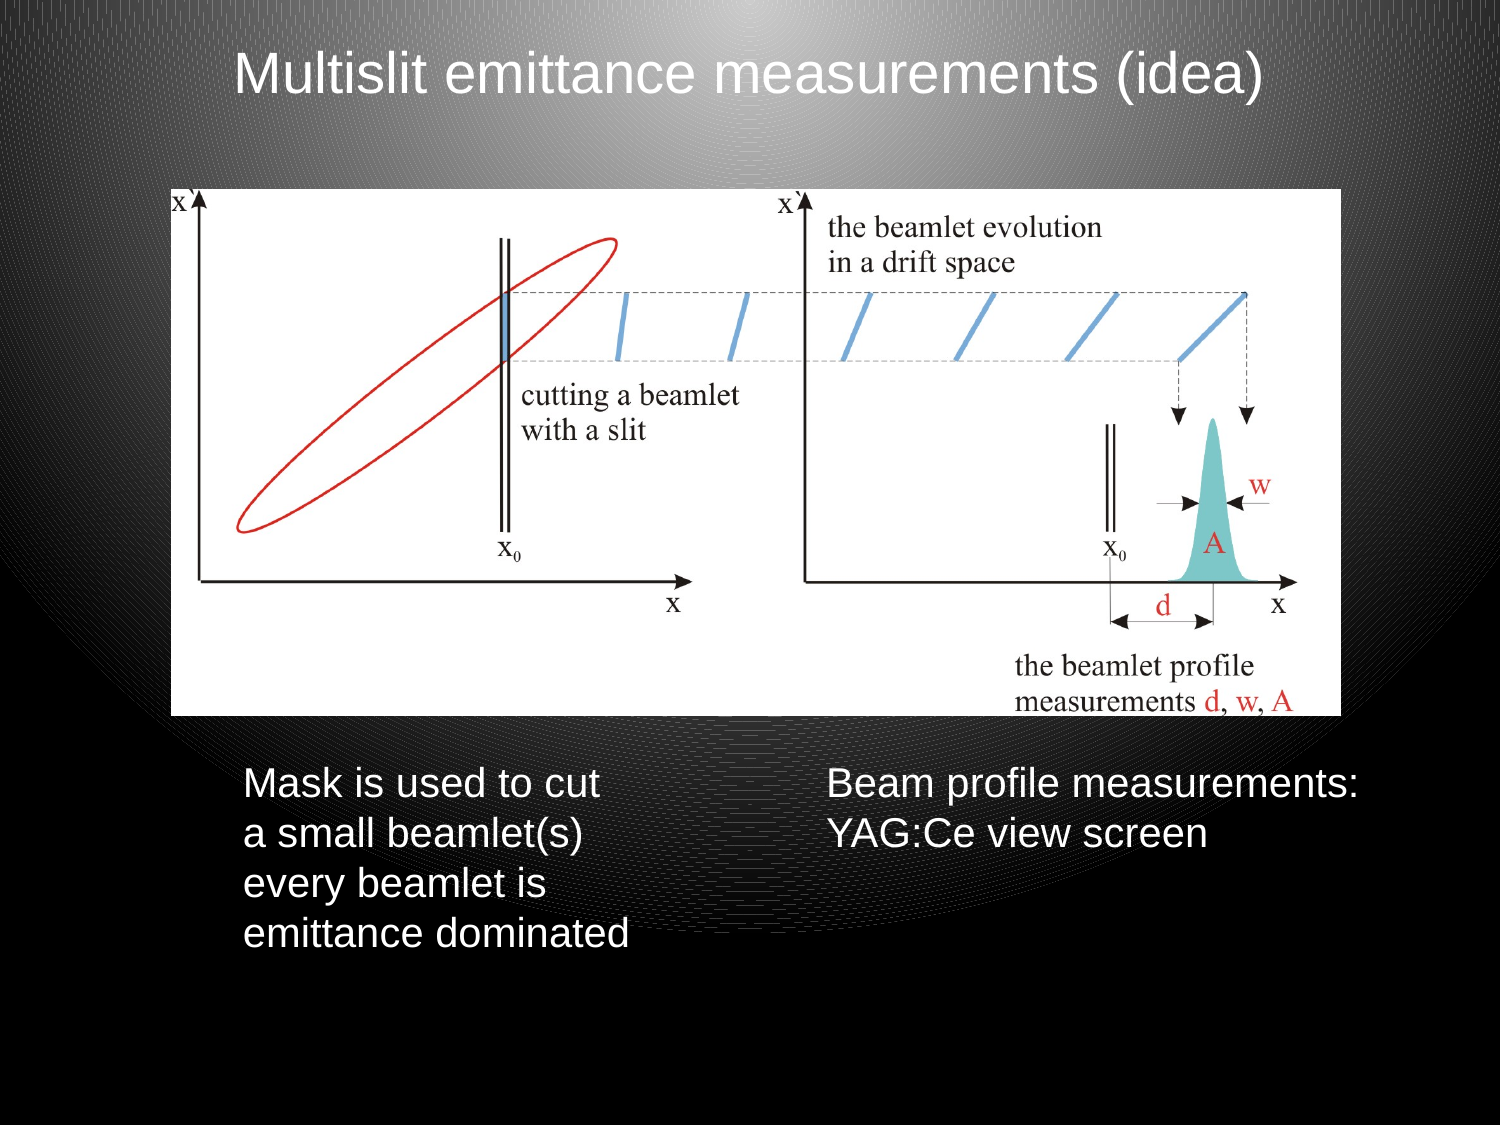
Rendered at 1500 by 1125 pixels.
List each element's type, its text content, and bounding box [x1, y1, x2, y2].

text_box Multislit emittance measurements (idea) [218, 27, 1281, 113]
picture [170, 189, 1341, 717]
text_box Beam profile measurements: YAG:Ce view screen [811, 748, 1375, 864]
text_box Mask is used to cut a small beamlet(s) every beamlet is emittance dominated [228, 748, 646, 964]
